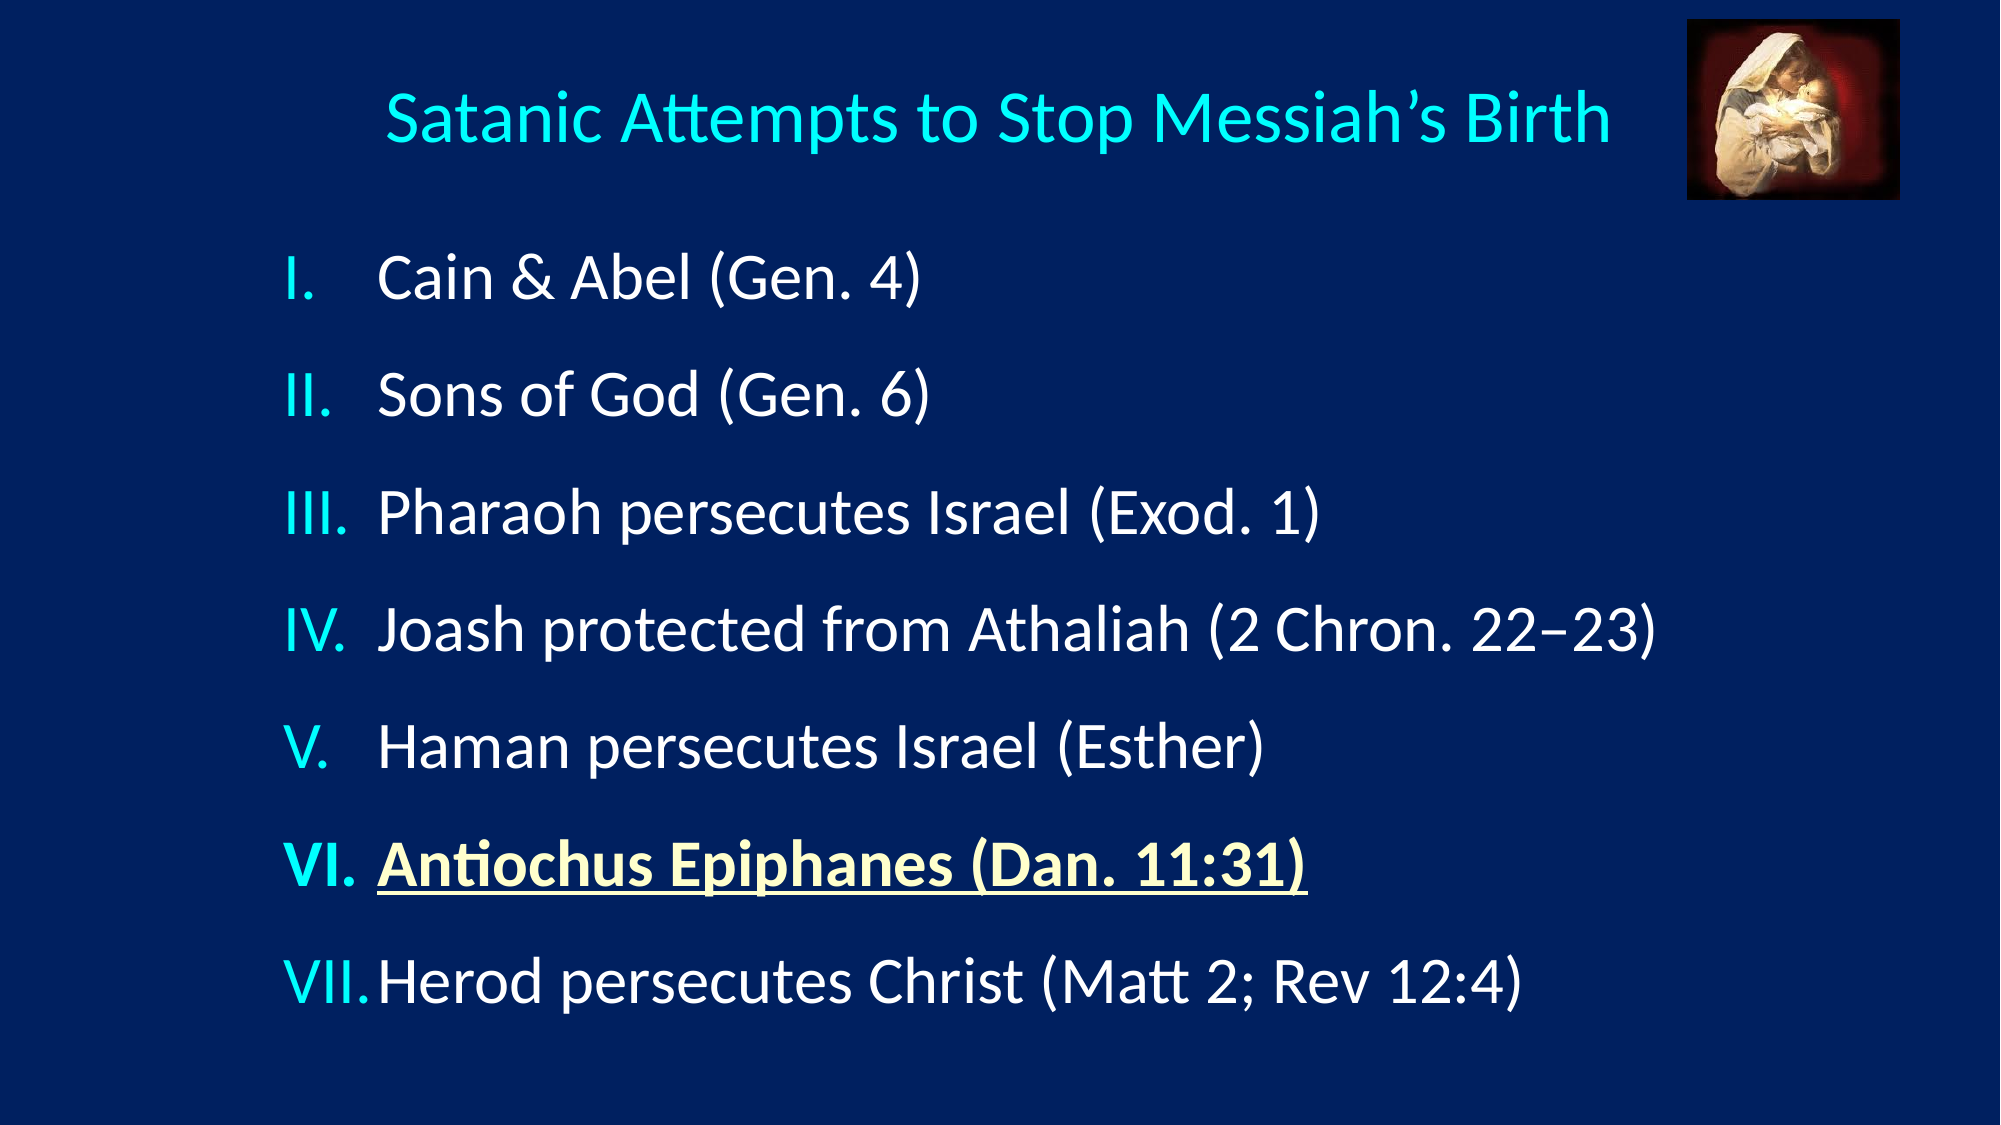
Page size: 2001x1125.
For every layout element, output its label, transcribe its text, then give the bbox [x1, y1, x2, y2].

list Cain & Abel (Gen. 4) Sons of God (Gen. 6) Pharaoh persecutes Israel (Exod. 1) Joash protected from Athaliah (2 Chron. 22‒23) Haman persecutes Israel (Esther) Antiochus Epiphanes (Dan. 11:31) Herod persecutes Christ (Matt 2; Rev 12:4) [268, 224, 1732, 1038]
picture [1687, 19, 1901, 200]
title Satanic Attempts to Stop Messiah’s Birth [150, 37, 1682, 188]
